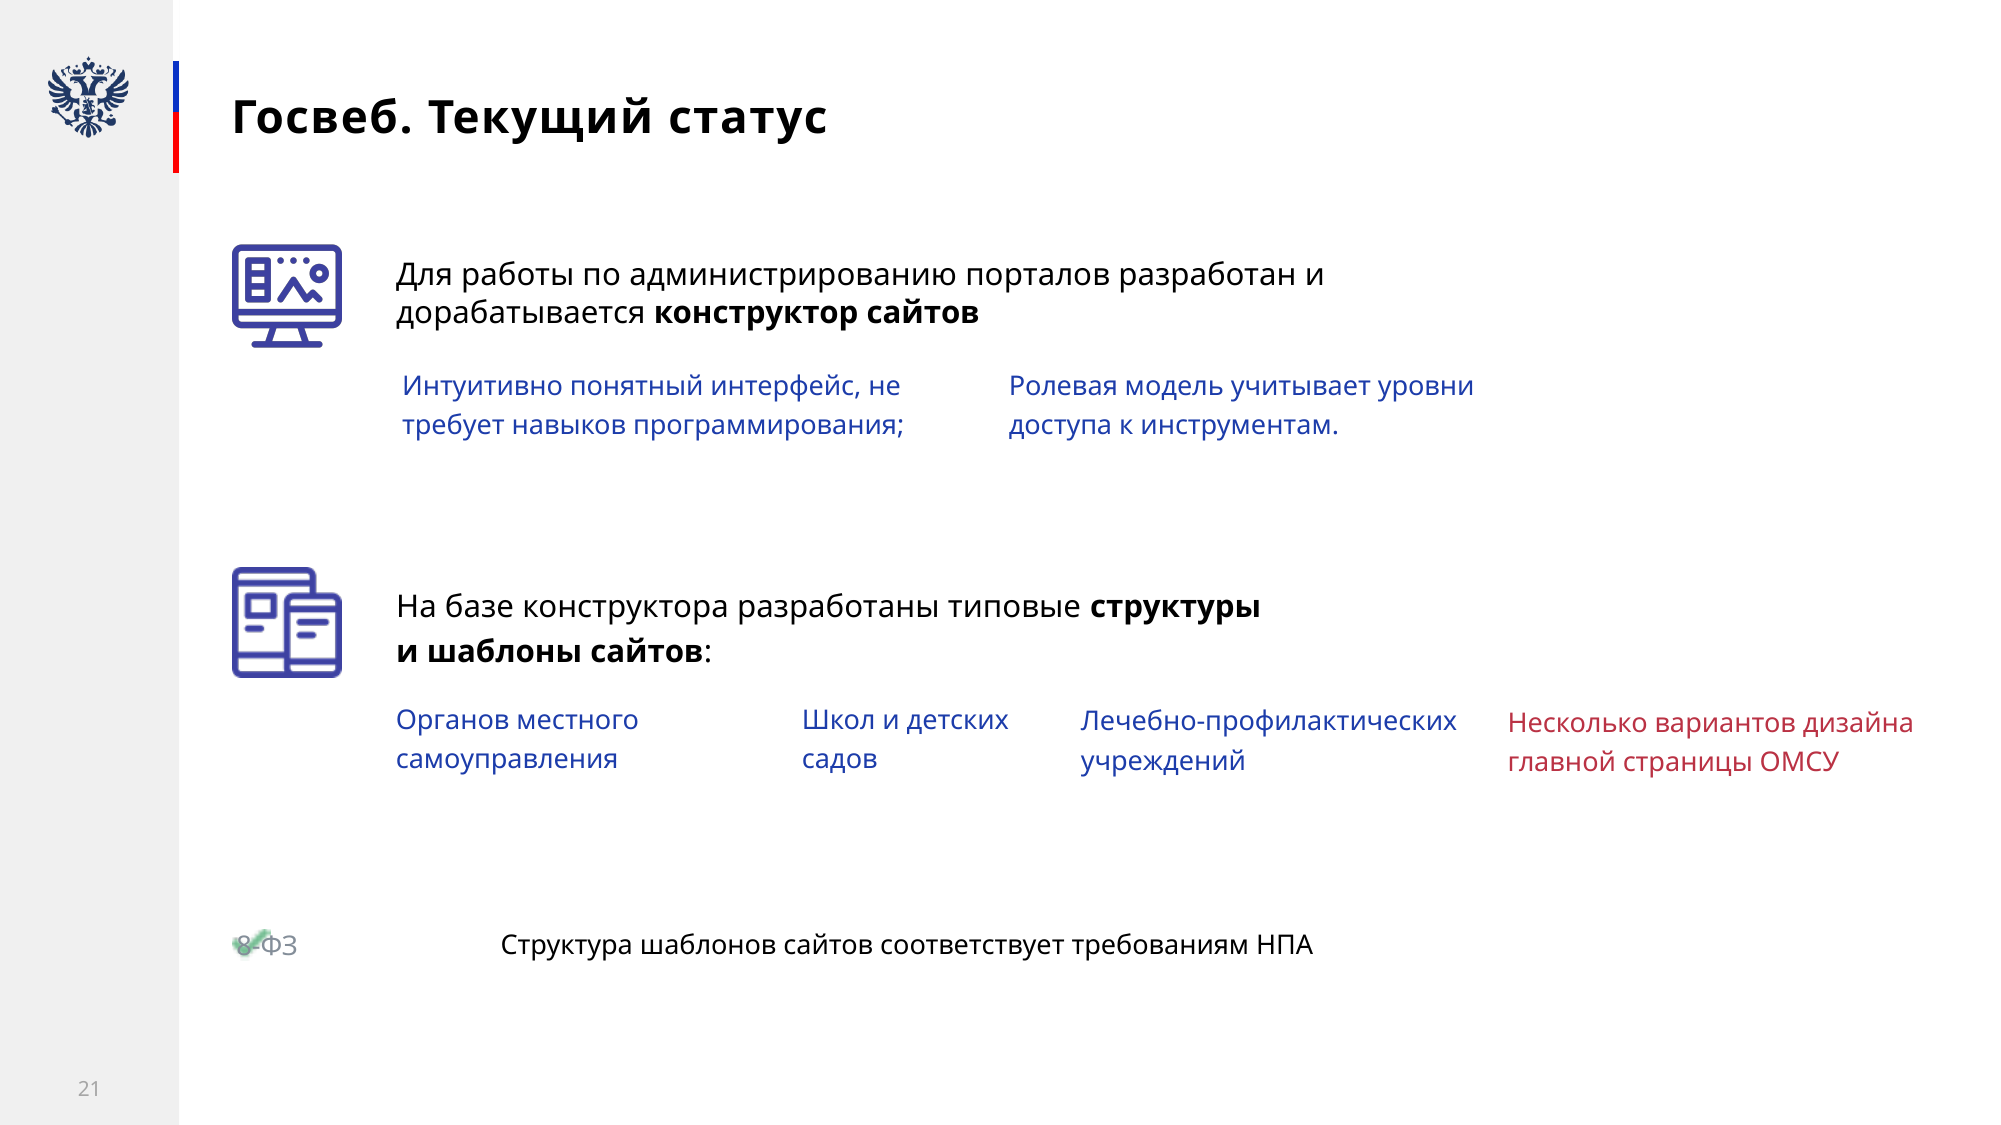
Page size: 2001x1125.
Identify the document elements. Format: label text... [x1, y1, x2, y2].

text_box Школ и детских садов [787, 680, 1067, 789]
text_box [0, 0, 180, 1125]
text_box Органов местного самоуправления [381, 680, 787, 789]
text_box Ролевая модель учитывает уровни доступа к инструментам. [993, 347, 1569, 456]
text_box Несколько вариантов дизайна главной страницы ОМСУ [1492, 683, 1942, 792]
picture [232, 929, 271, 961]
text_box Для работы по администрированию порталов разработан и дорабатывается конструктор сайтов [381, 239, 1408, 345]
text_box Госвеб. Текущий статус [216, 80, 1449, 151]
text_box Интуитивно понятный интерфейс, не требует навыков программирования; [387, 347, 993, 456]
text_box 8-ФЗ [221, 913, 455, 976]
text_box Структура шаблонов сайтов соответствует требованиям НПА [485, 912, 1721, 975]
text_box Лечебно-профилактических учреждений [1066, 682, 1505, 791]
picture [232, 567, 342, 678]
text_box На базе конструктора разработаны типовые структуры и шаблоны сайтов: [381, 564, 1306, 682]
picture [232, 241, 342, 351]
